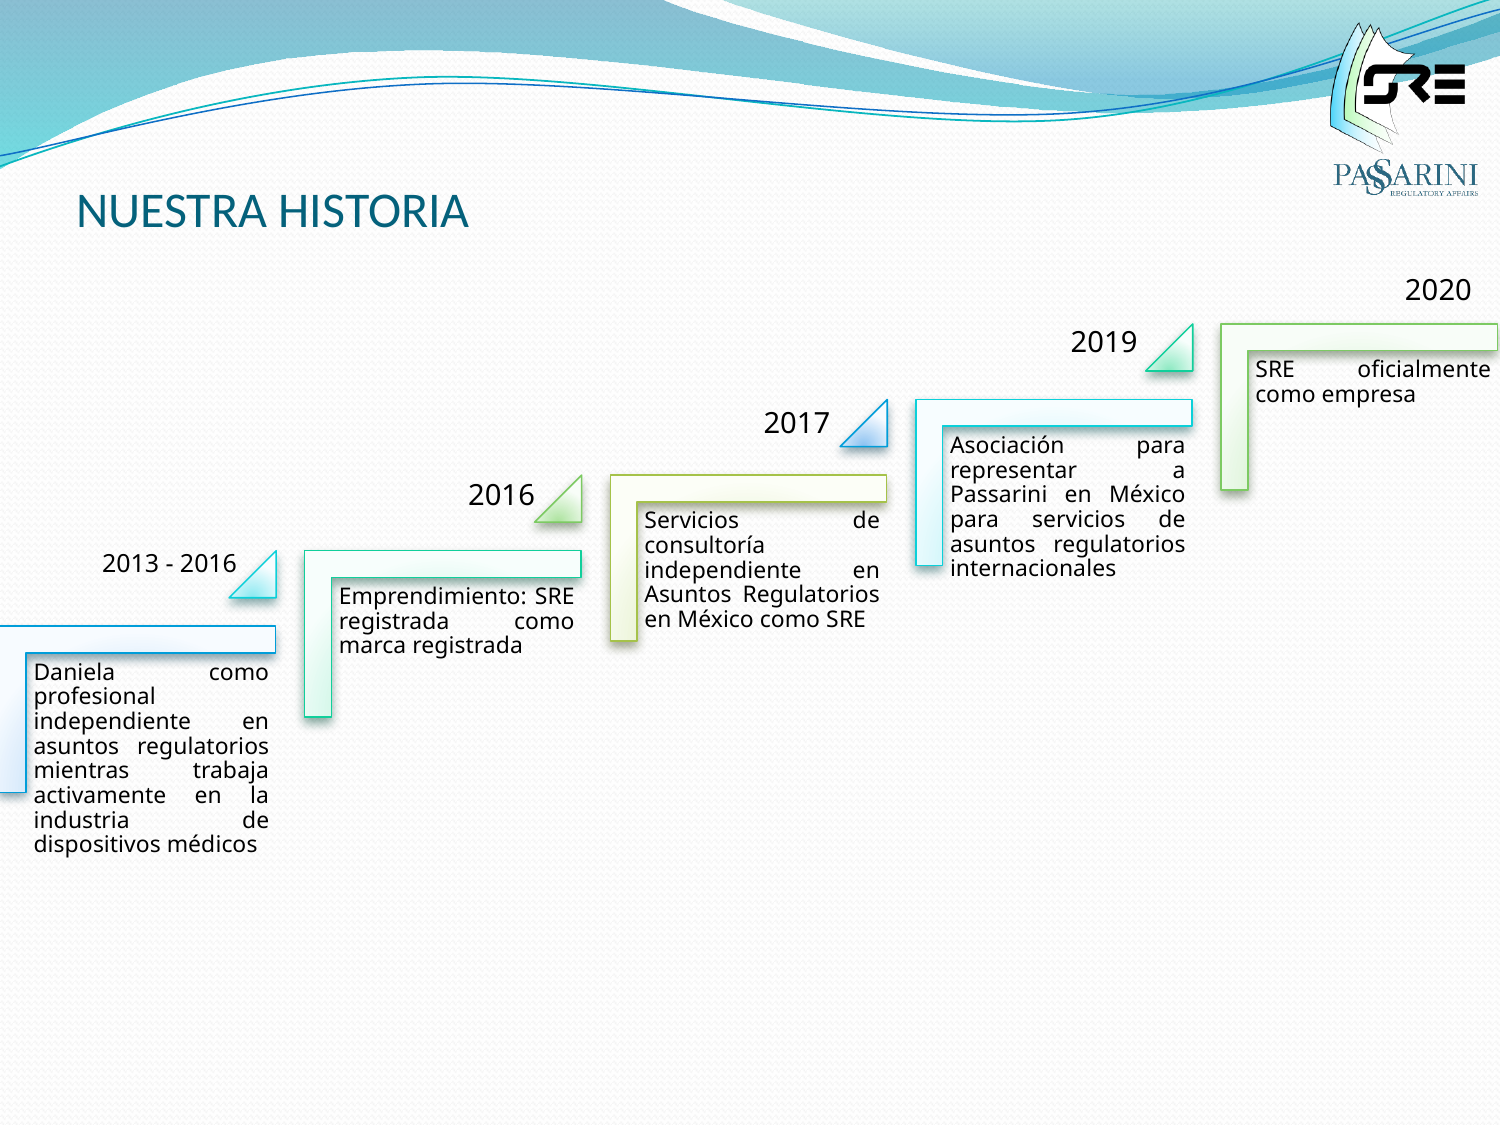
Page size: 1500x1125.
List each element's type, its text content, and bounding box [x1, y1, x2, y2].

text_box 2020 [1390, 263, 1500, 292]
picture [1328, 18, 1478, 199]
title NUESTRA HISTORIA [76, 49, 1426, 238]
text_box Criterios: Solo si todos se usan en el mismo instrumento [1321, 49, 1426, 211]
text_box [0, 291, 1499, 905]
